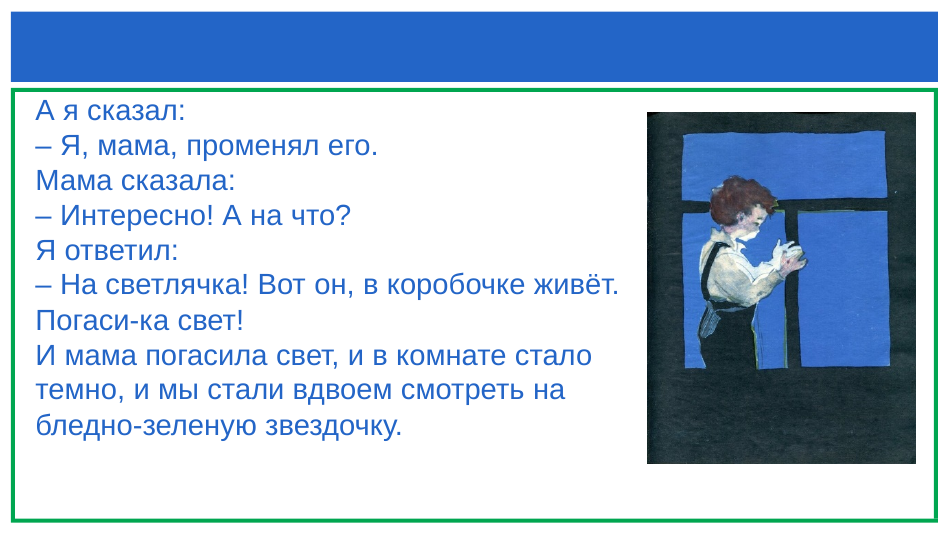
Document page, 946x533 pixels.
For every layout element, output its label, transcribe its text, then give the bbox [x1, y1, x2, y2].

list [647, 112, 916, 464]
list А я сказал: – Я, мама, променял его. Мама сказала: – Интересно! А на что? Я ответил: – На светлячка! Вот он, в коробочке живёт. Погаси-ка свет! И мама погасила свет, и в комнате стало темно, и мы стали вдвоем смотреть на бледно-зеленую звездочку. [35, 91, 648, 485]
